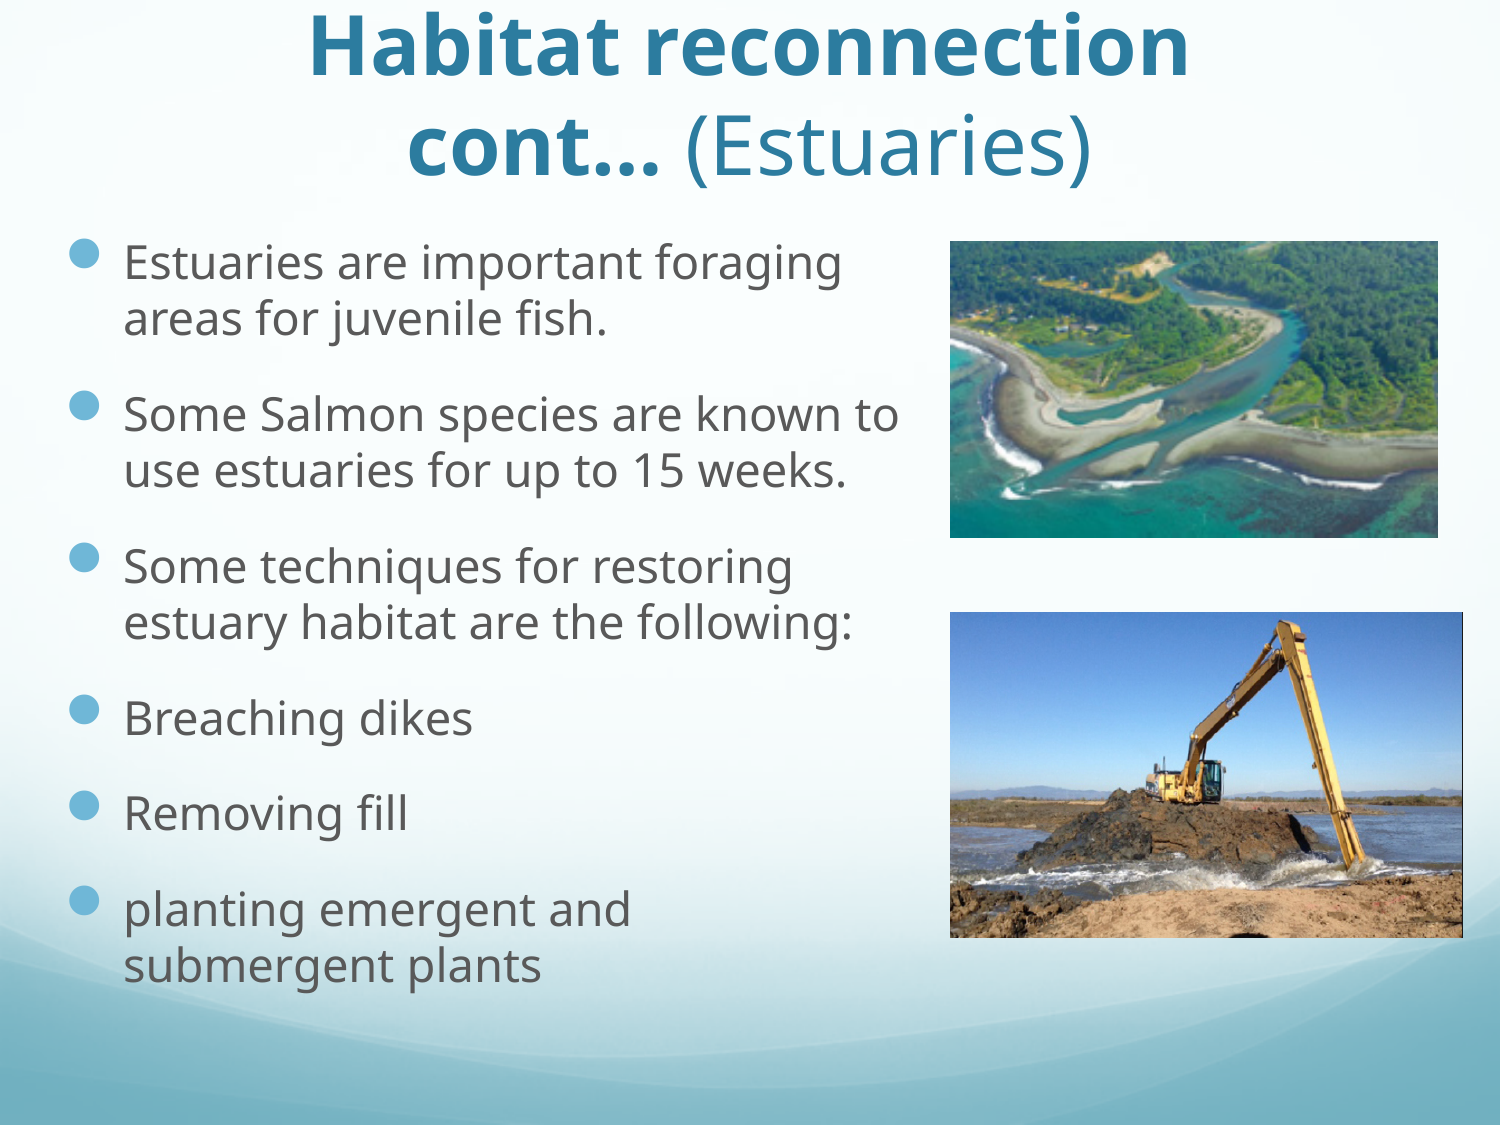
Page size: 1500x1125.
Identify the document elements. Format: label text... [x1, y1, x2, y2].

title Habitat reconnection cont… (Estuaries) [90, 99, 1410, 200]
picture [949, 611, 1463, 938]
picture [949, 241, 1438, 538]
list Estuaries are important foraging areas for juvenile fish. Some Salmon species are known to use estuaries for up to 15 weeks. Some techniques for restoring estuary habitat are the following: Breaching dikes Removing fill planting emergent and submergent plants [50, 224, 925, 1013]
